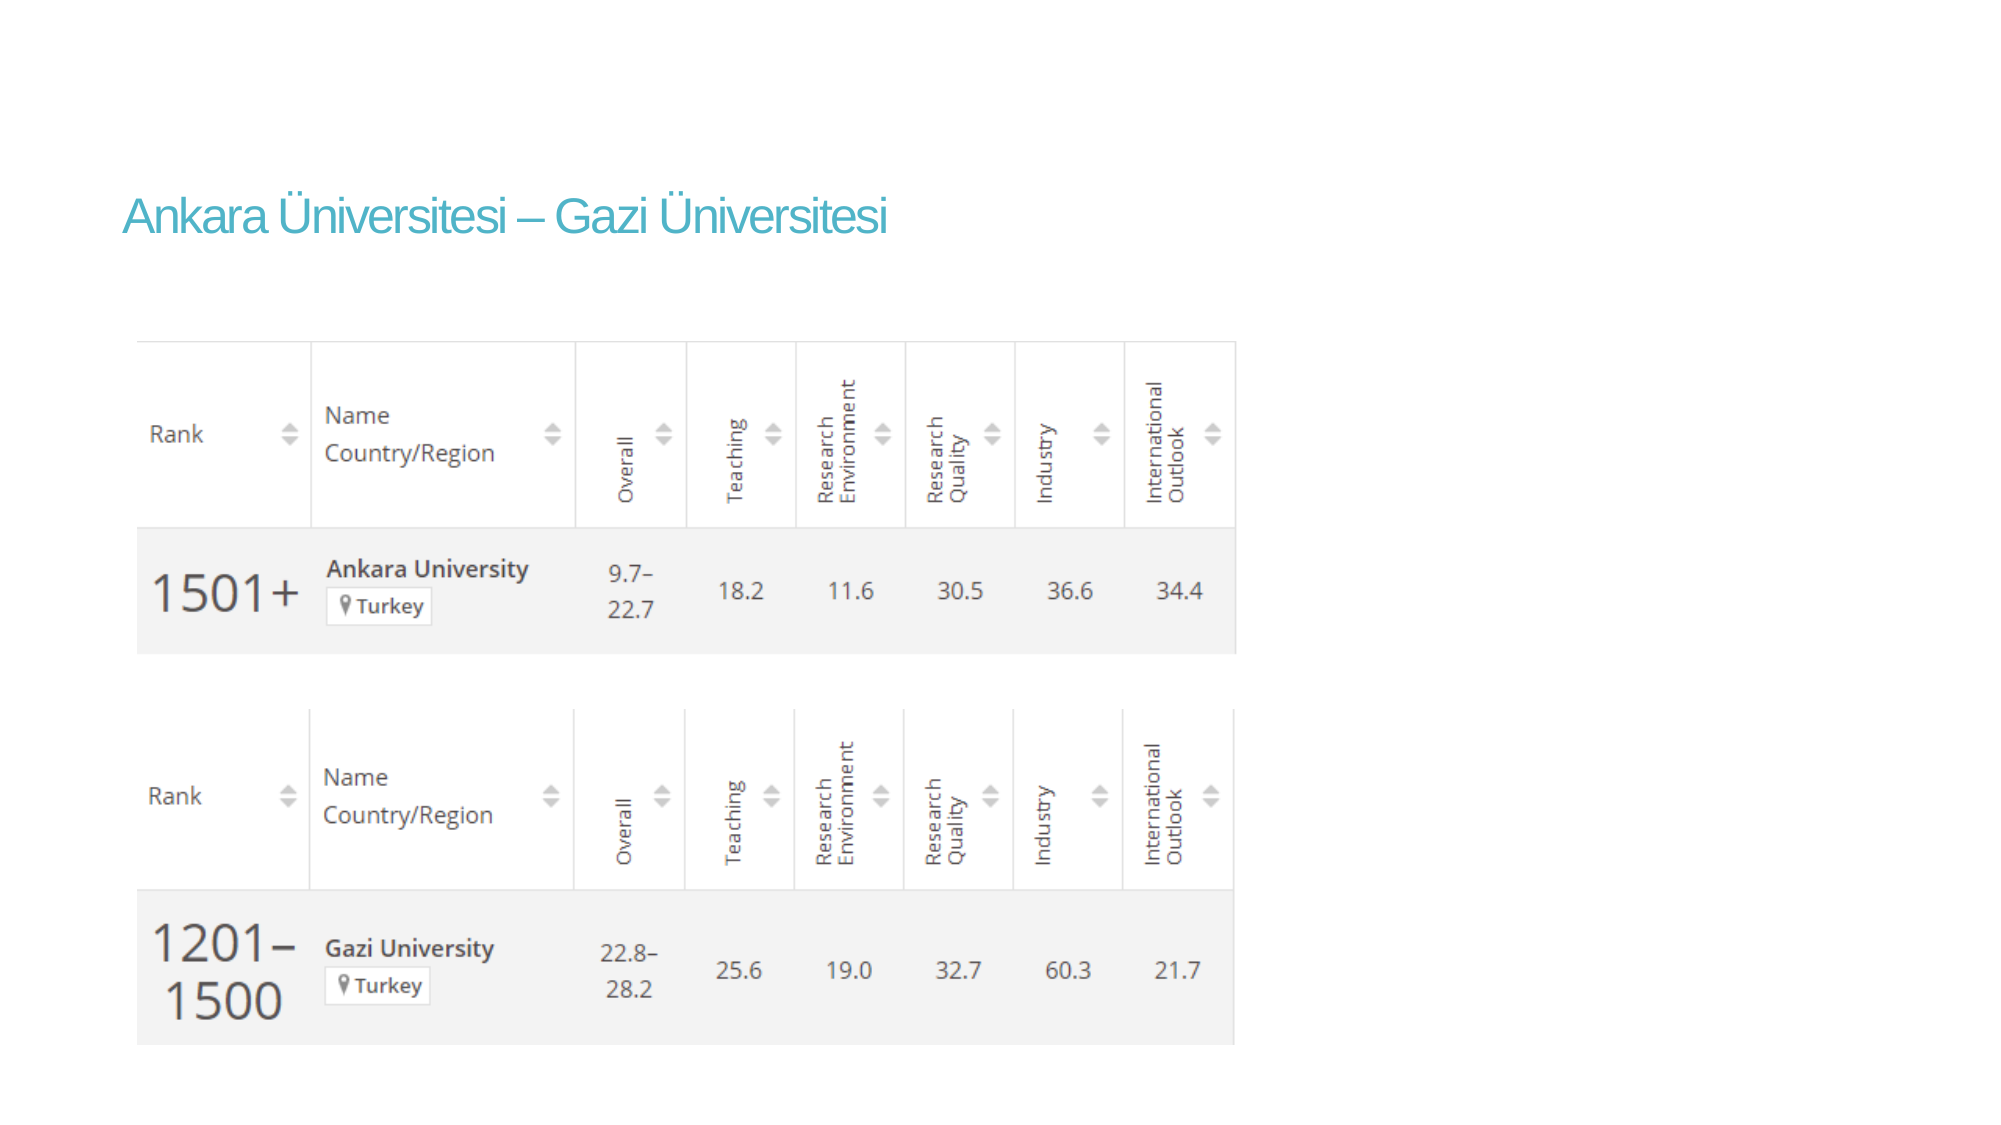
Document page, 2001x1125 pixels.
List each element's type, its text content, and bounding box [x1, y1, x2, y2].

title Ankara Üniversitesi – Gazi Üniversitesi [107, 82, 1875, 354]
picture [137, 709, 1241, 1045]
picture [137, 341, 1246, 682]
